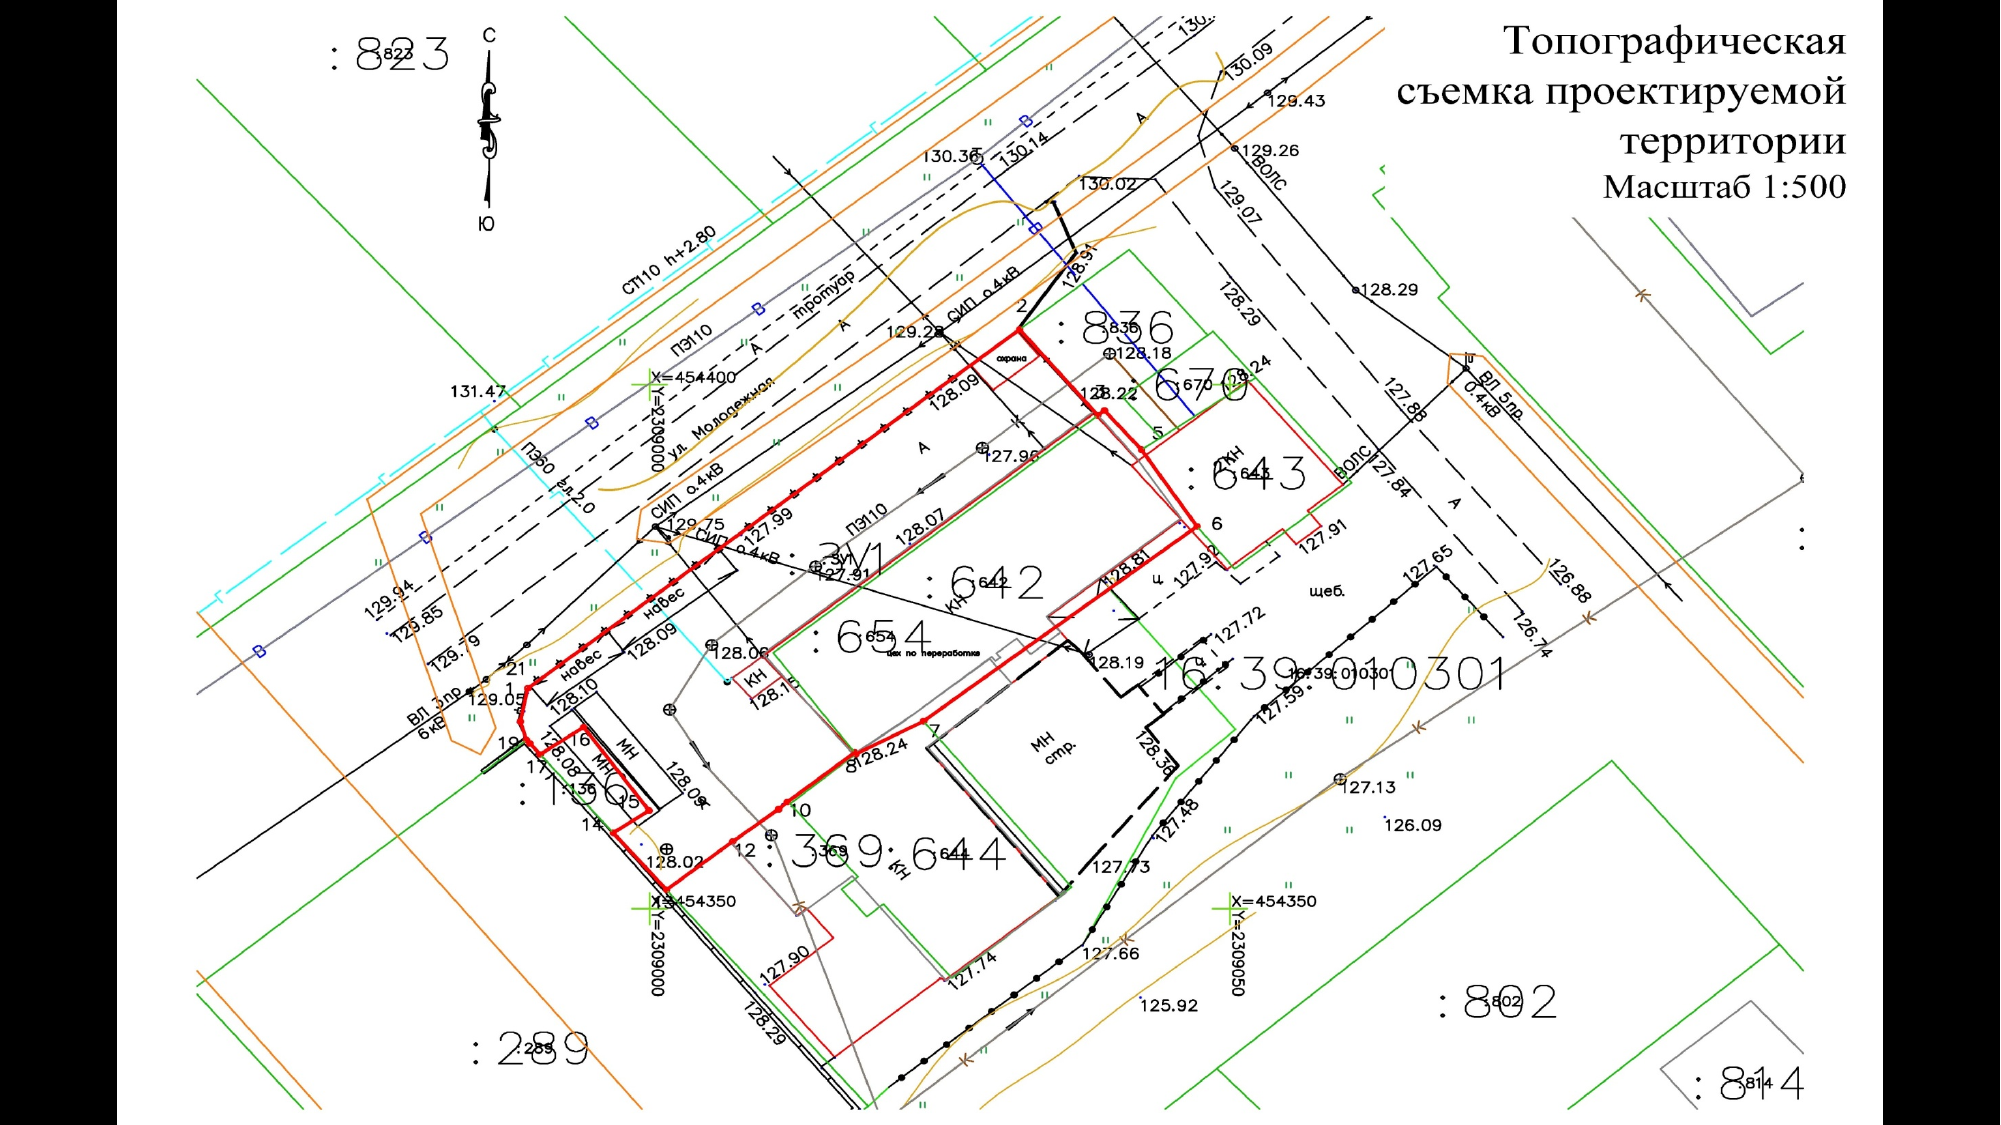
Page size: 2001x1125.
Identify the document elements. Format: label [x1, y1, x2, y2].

picture [117, 0, 1883, 1125]
